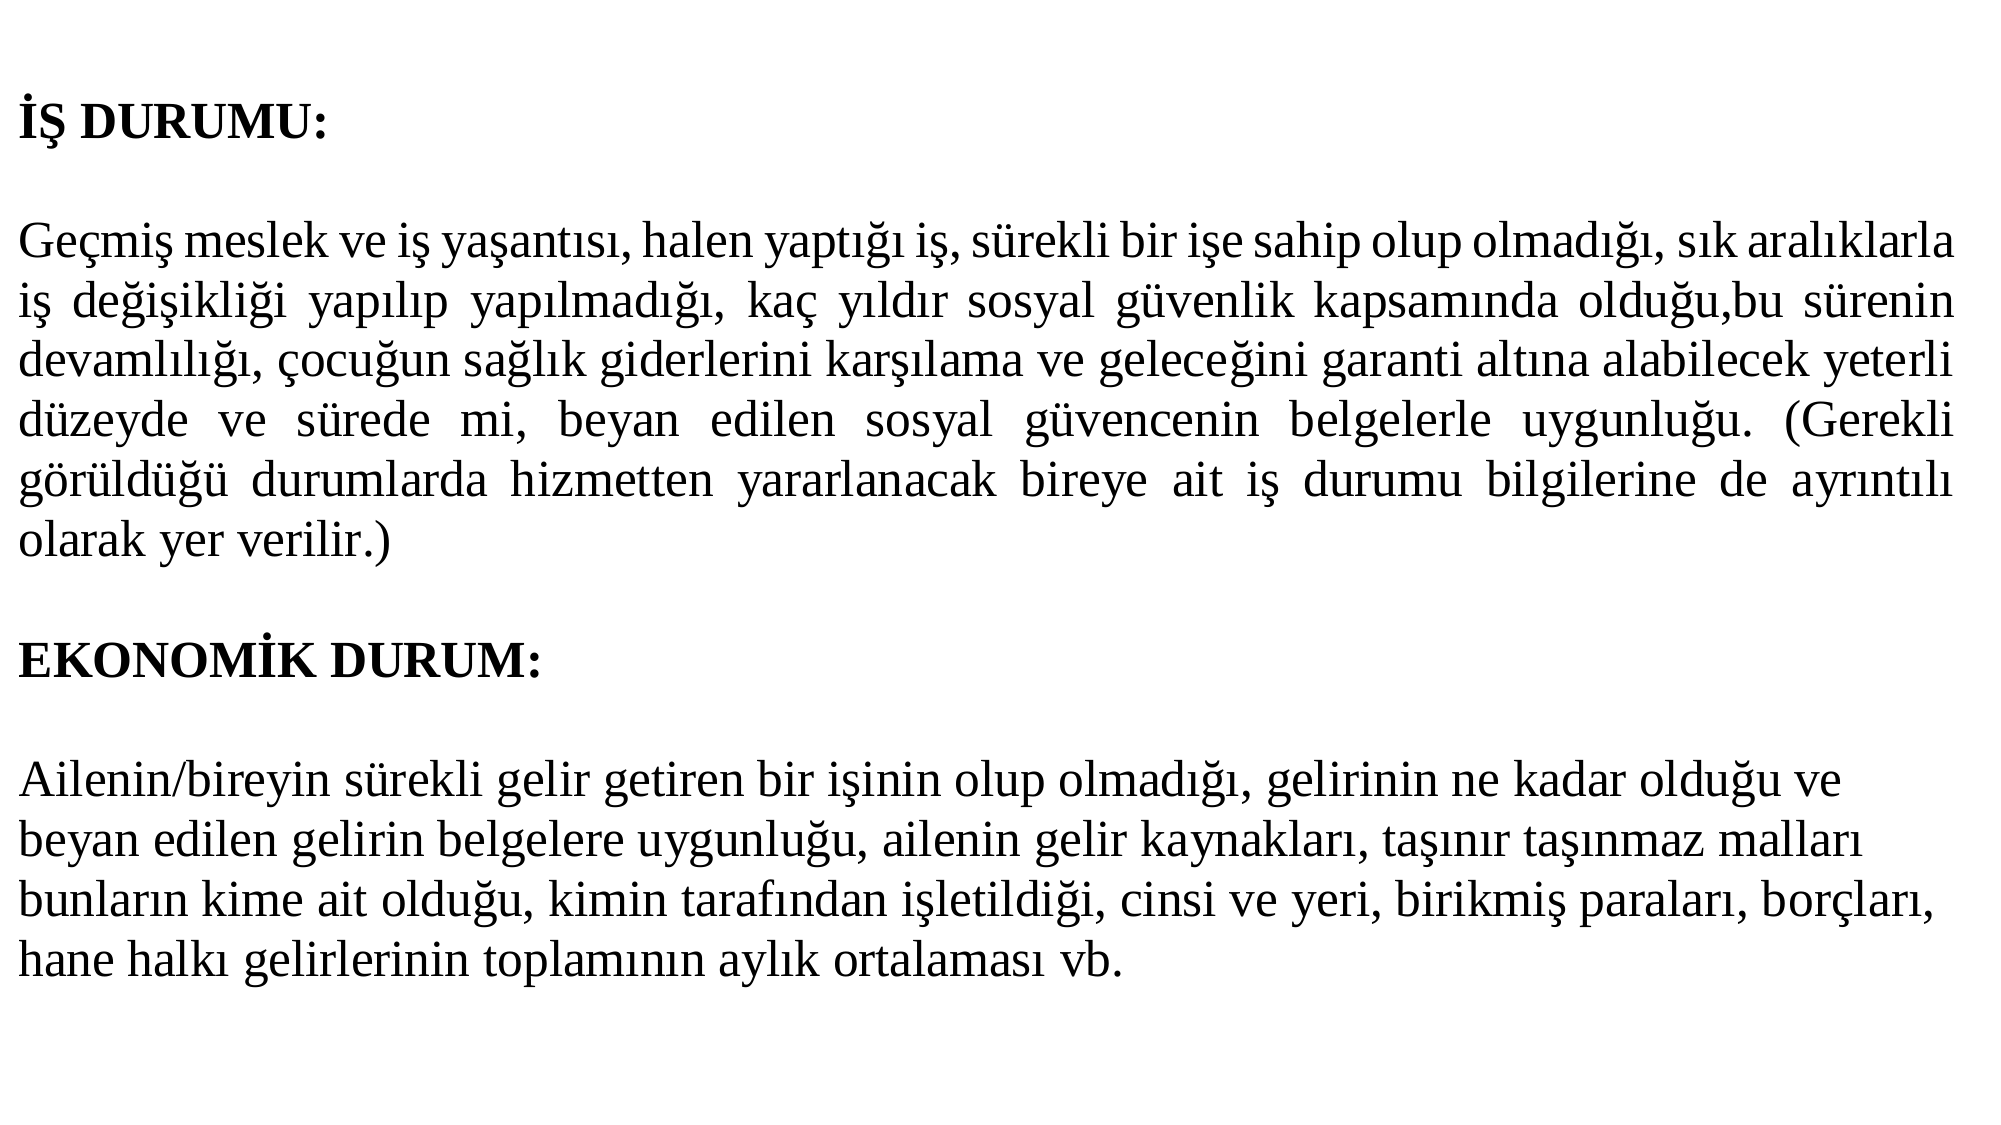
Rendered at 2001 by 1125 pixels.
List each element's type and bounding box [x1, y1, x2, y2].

list [18, 90, 1961, 989]
